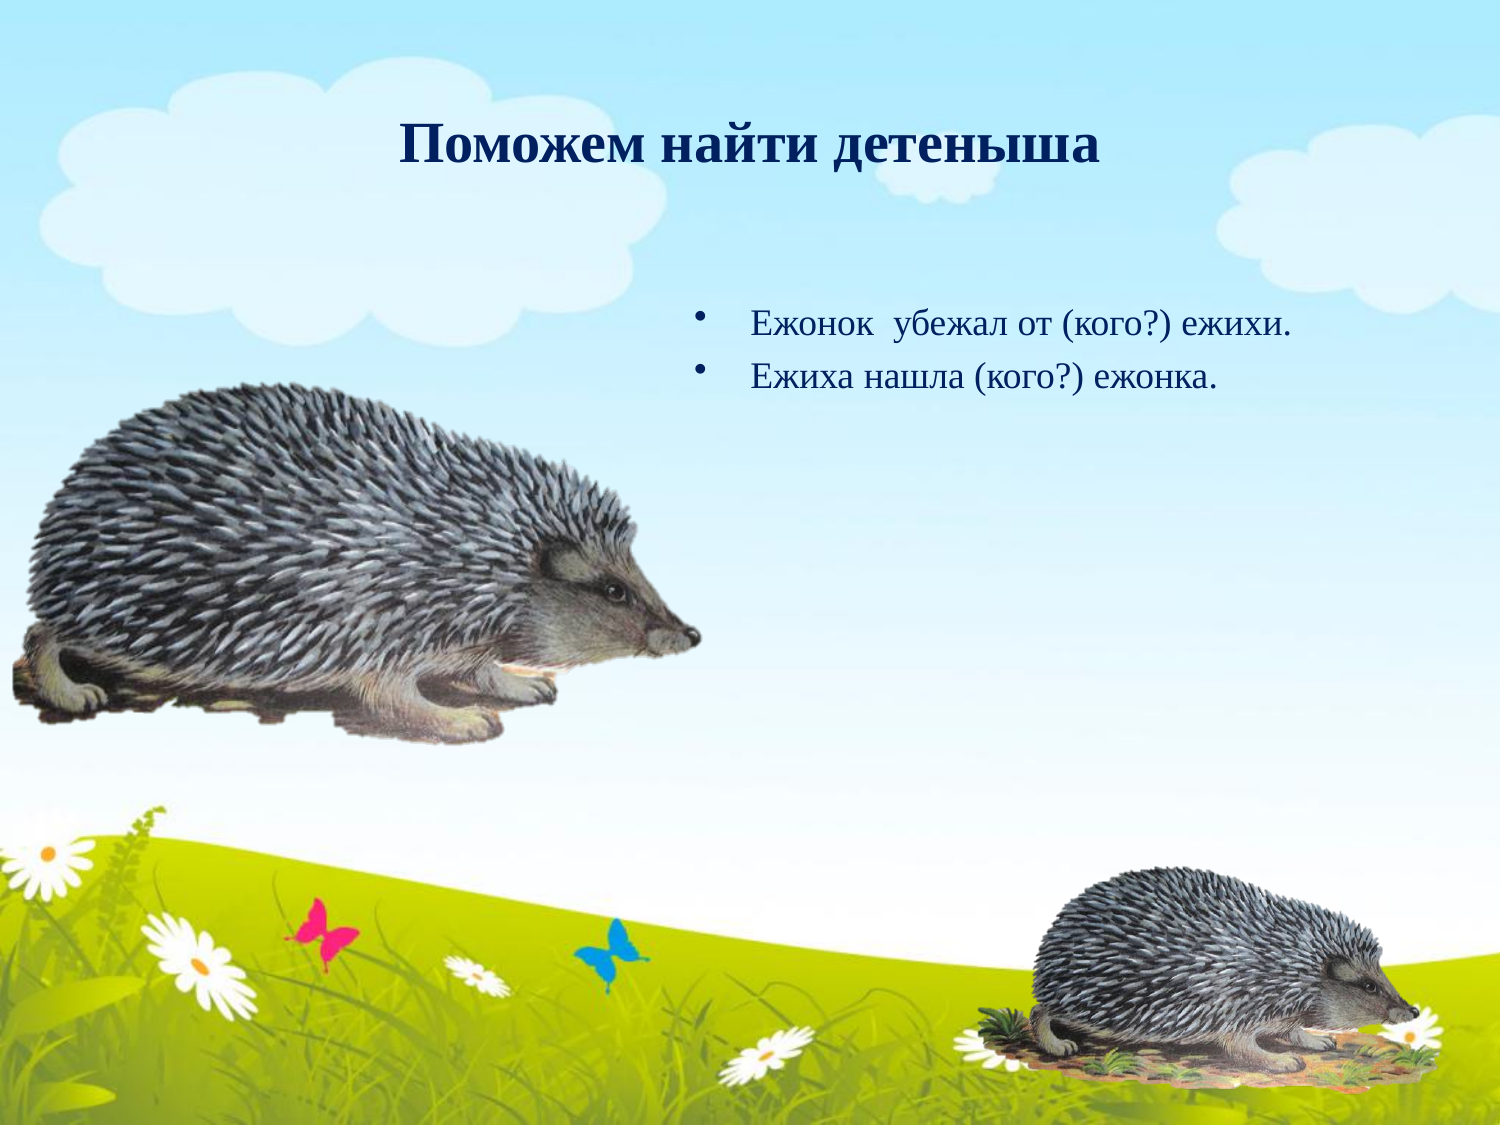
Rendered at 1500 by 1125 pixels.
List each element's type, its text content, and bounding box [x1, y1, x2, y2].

picture [0, 0, 1500, 1125]
title Поможем найти детеныша [75, 45, 1425, 233]
list Ежонок убежал от (кого?) ежихи. Ежиха нашла (кого?) ежонка. [679, 290, 1484, 402]
